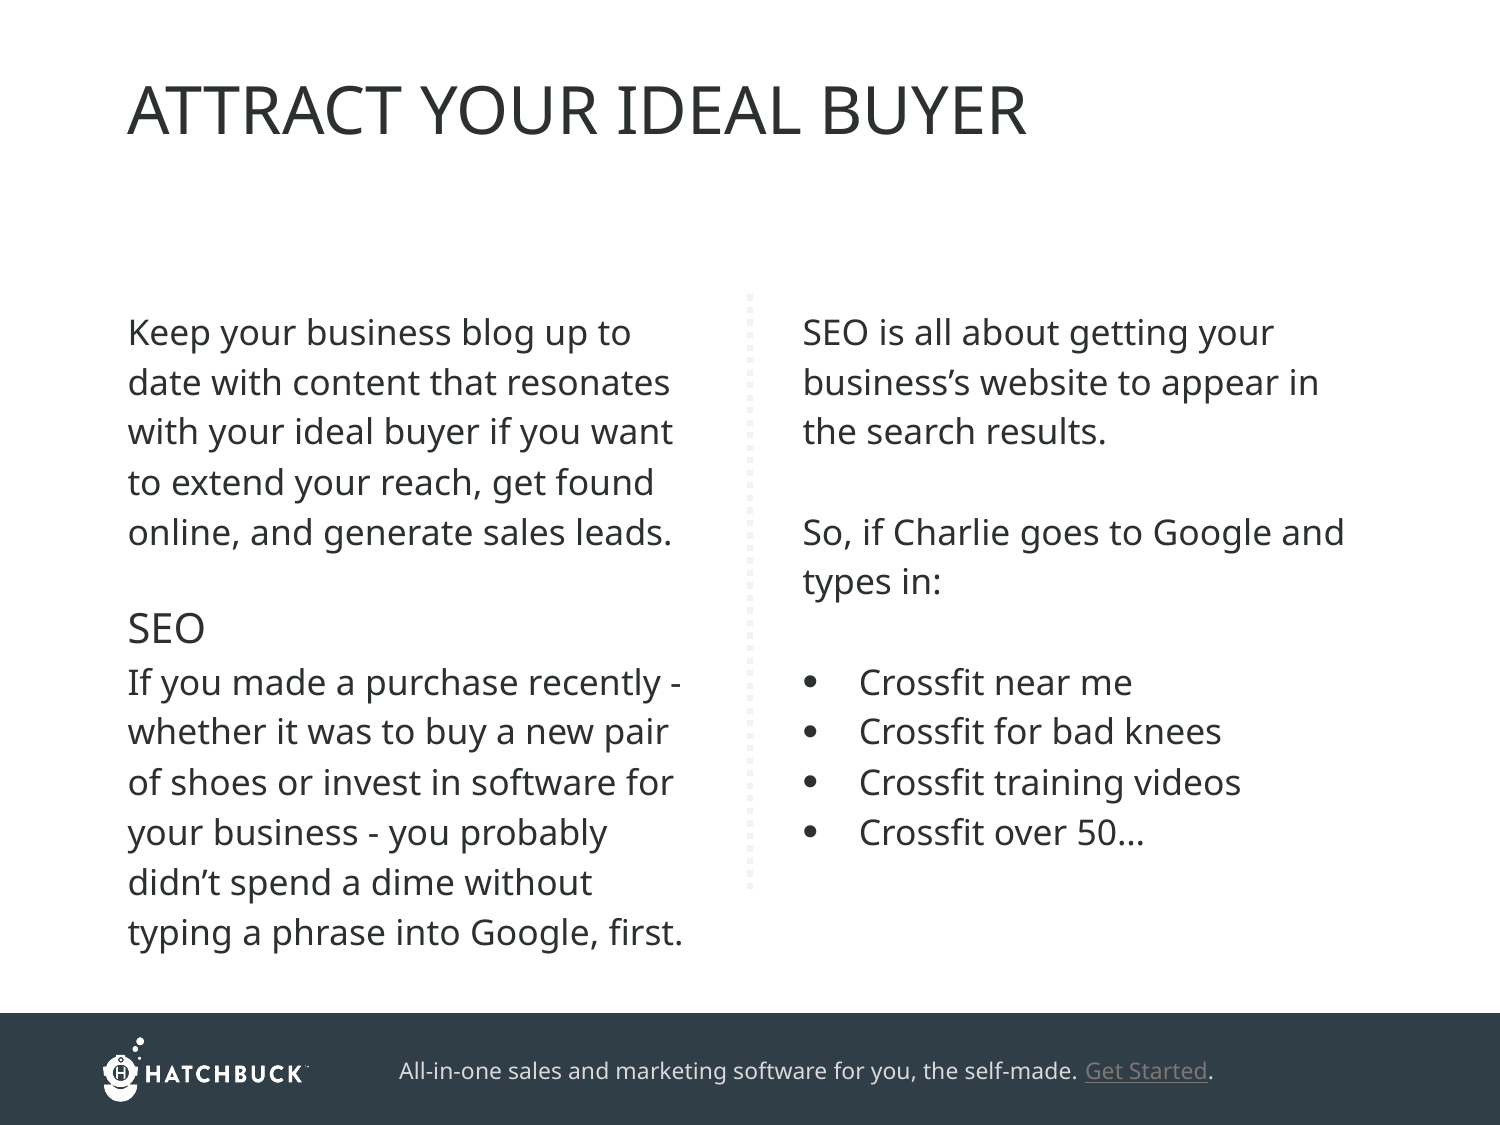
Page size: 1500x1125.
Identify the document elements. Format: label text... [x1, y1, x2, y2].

picture [103, 1037, 309, 1102]
list SEO is all about getting your business’s website to appear in the search results. So, if Charlie goes to Google and types in: Crossfit near me Crossfit for bad knees Crossfit training videos Crossfit over 50… [787, 294, 1388, 895]
list Keep your business blog up to date with content that resonates with your ideal buyer if you want to extend your reach, get found online, and generate sales leads. SEO If you made a purchase recently - whether it was to buy a new pair of shoes or invest in software for your business - you probably didn’t spend a dime without typing a phrase into Google, first. [112, 294, 713, 1025]
list ATTRACT YOUR IDEAL BUYER [112, 90, 1388, 241]
